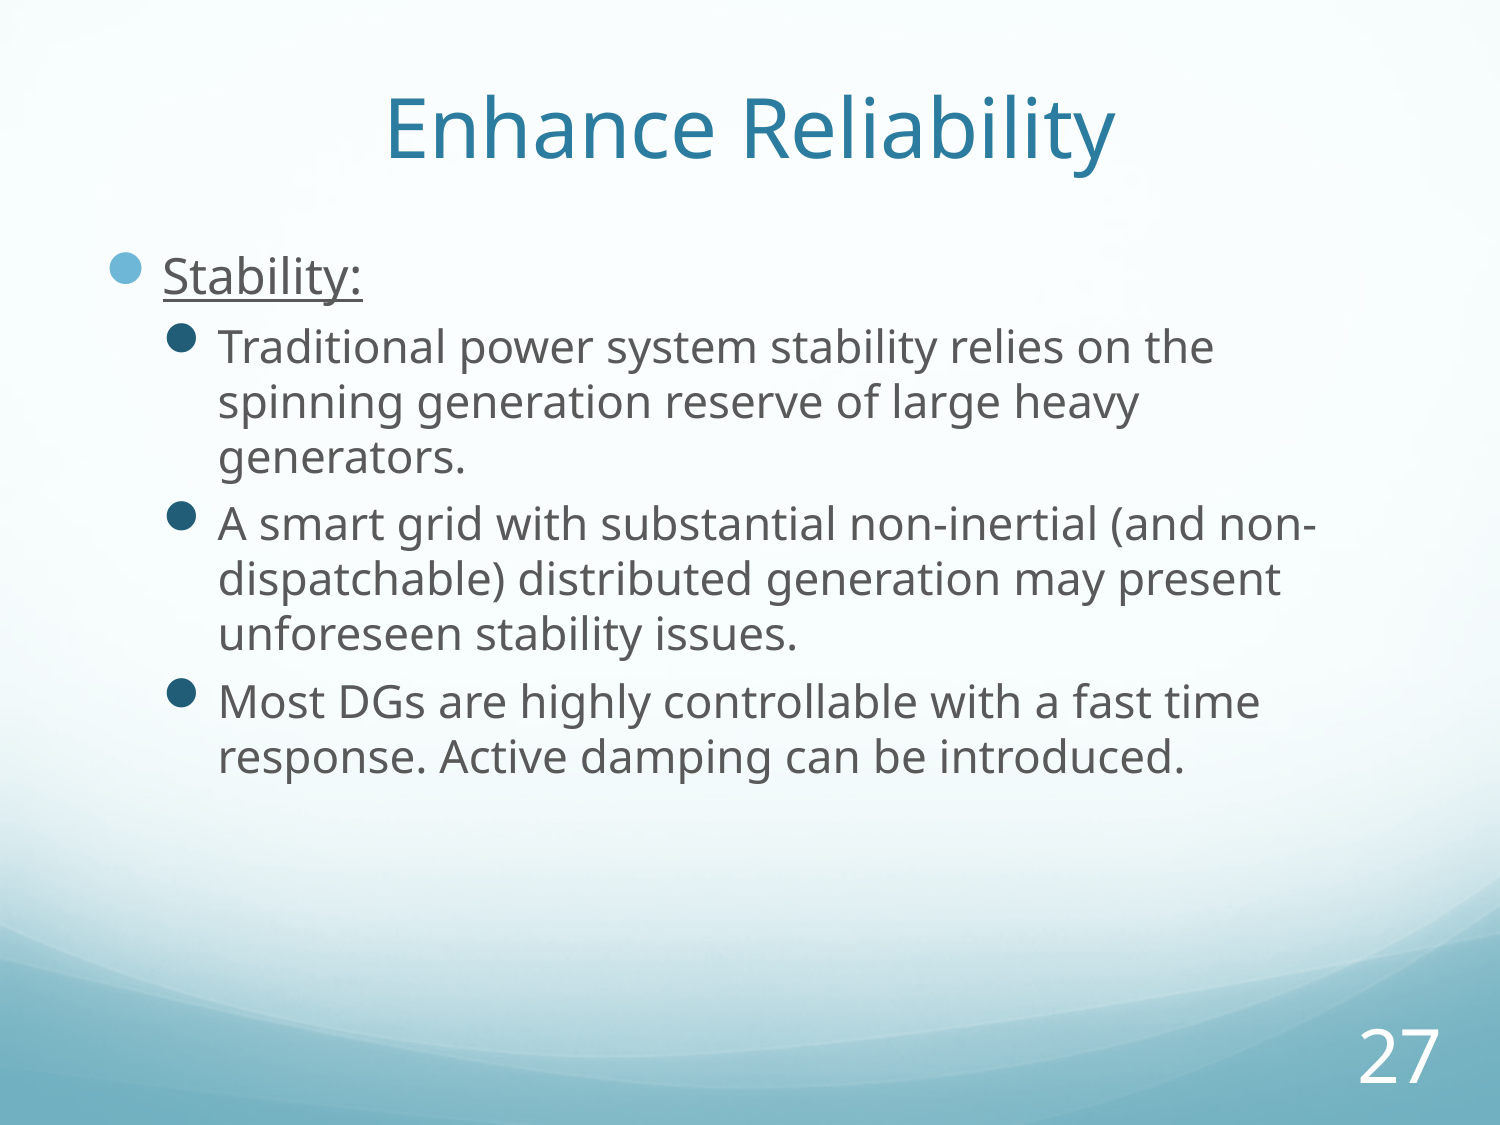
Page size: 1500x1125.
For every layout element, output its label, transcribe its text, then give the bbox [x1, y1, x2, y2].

list Stability: Traditional power system stability relies on the spinning generation reserve of large heavy generators. A smart grid with substantial non-inertial (and non-dispatchable) distributed generation may present unforeseen stability issues. Most DGs are highly controllable with a fast time response. Active damping can be introduced. [89, 237, 1410, 976]
title Enhance Reliability [89, 49, 1410, 183]
slide_number 27 [1295, 1029, 1459, 1090]
